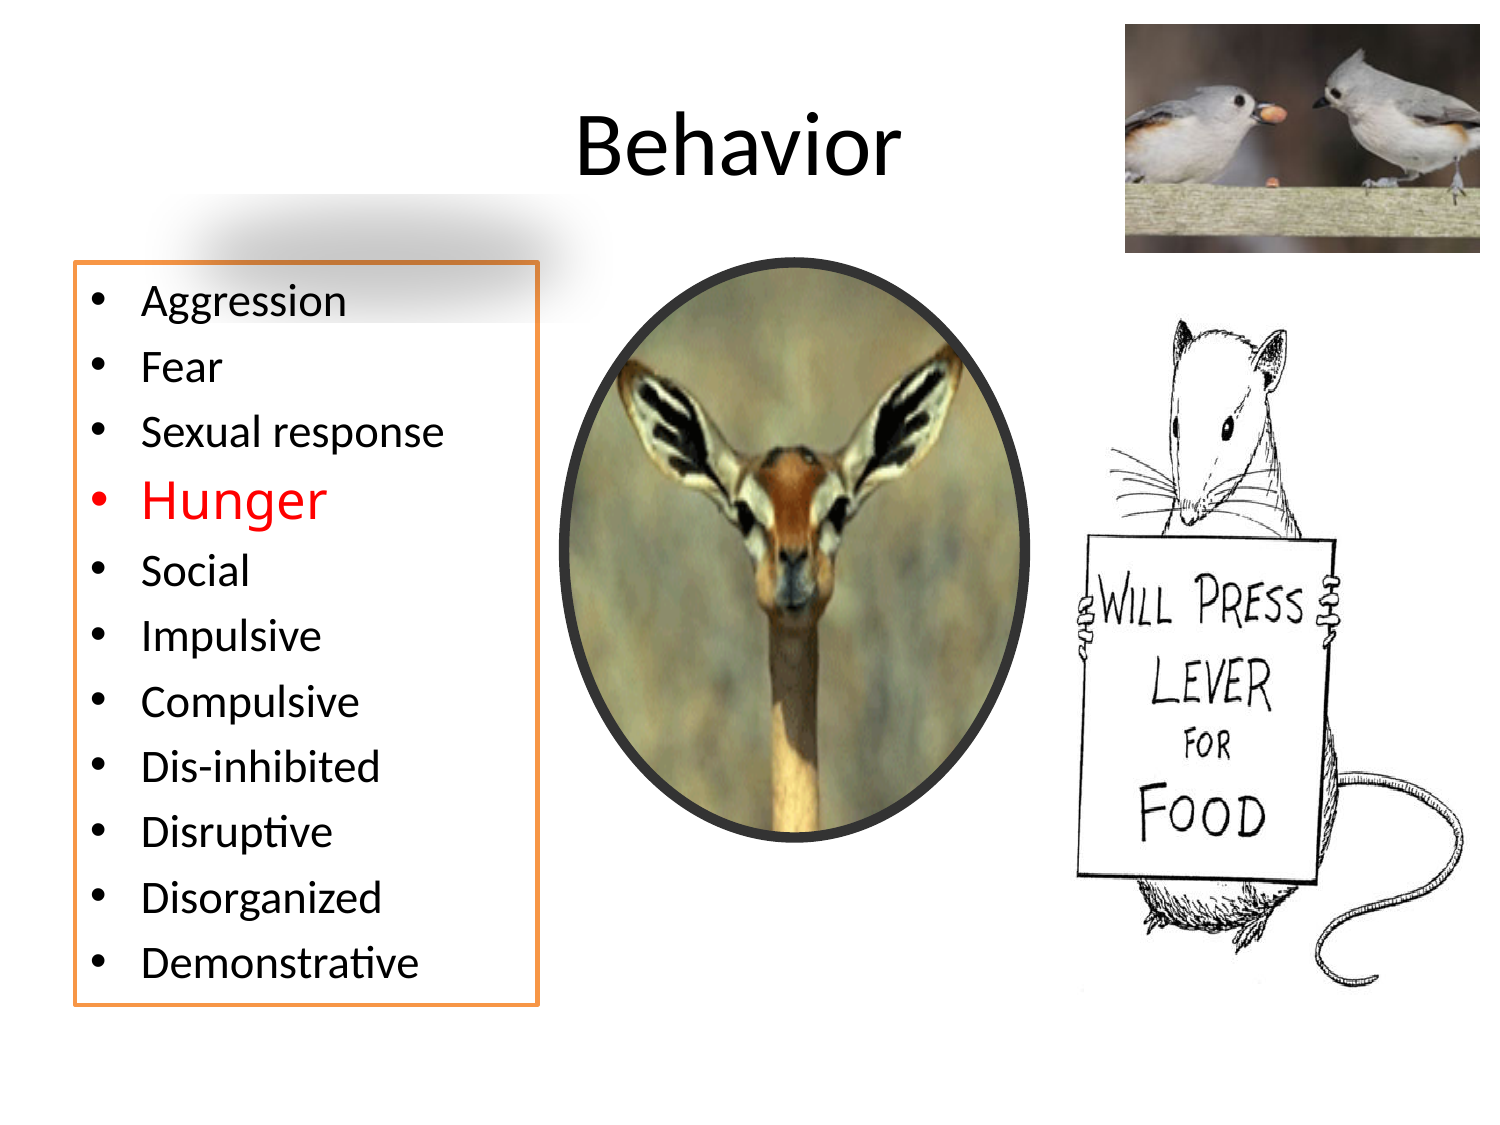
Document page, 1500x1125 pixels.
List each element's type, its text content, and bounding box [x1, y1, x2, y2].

list Aggression Fear Sexual response Hunger Social Impulsive Compulsive Dis-inhibited Disruptive Disorganized Demonstrative [73, 260, 540, 1007]
title Behavior [75, 45, 1119, 233]
picture [563, 262, 1476, 1088]
picture [1124, 24, 1480, 254]
